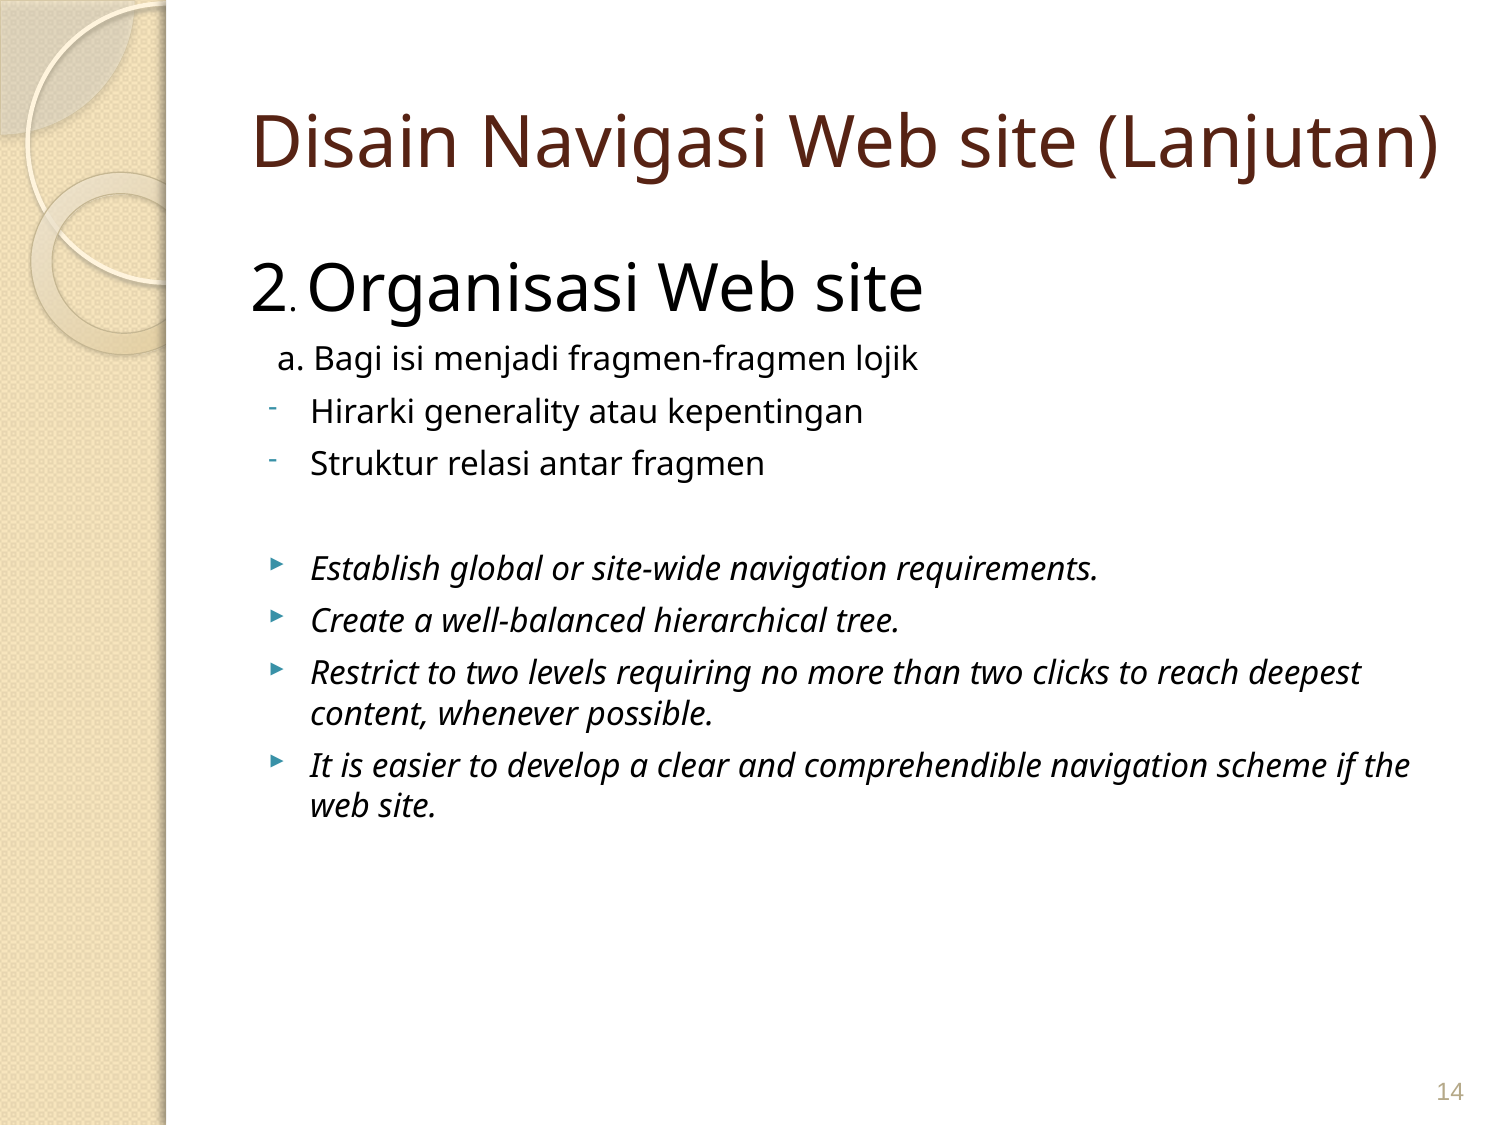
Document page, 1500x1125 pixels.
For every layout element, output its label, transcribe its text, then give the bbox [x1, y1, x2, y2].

title Disain Navigasi Web site (Lanjutan) [235, 45, 1466, 233]
list 2. Organisasi Web site a. Bagi isi menjadi fragmen-fragmen lojik Hirarki generality atau kepentingan Struktur relasi antar fragmen Establish global or site-wide navigation requirements. Create a well-balanced hierarchical tree. Restrict to two levels requiring no more than two clicks to reach deepest content, whenever possible. It is easier to develop a clear and comprehendible navigation scheme if the web site. [235, 237, 1466, 1025]
slide_number 14 [1413, 1034, 1488, 1113]
